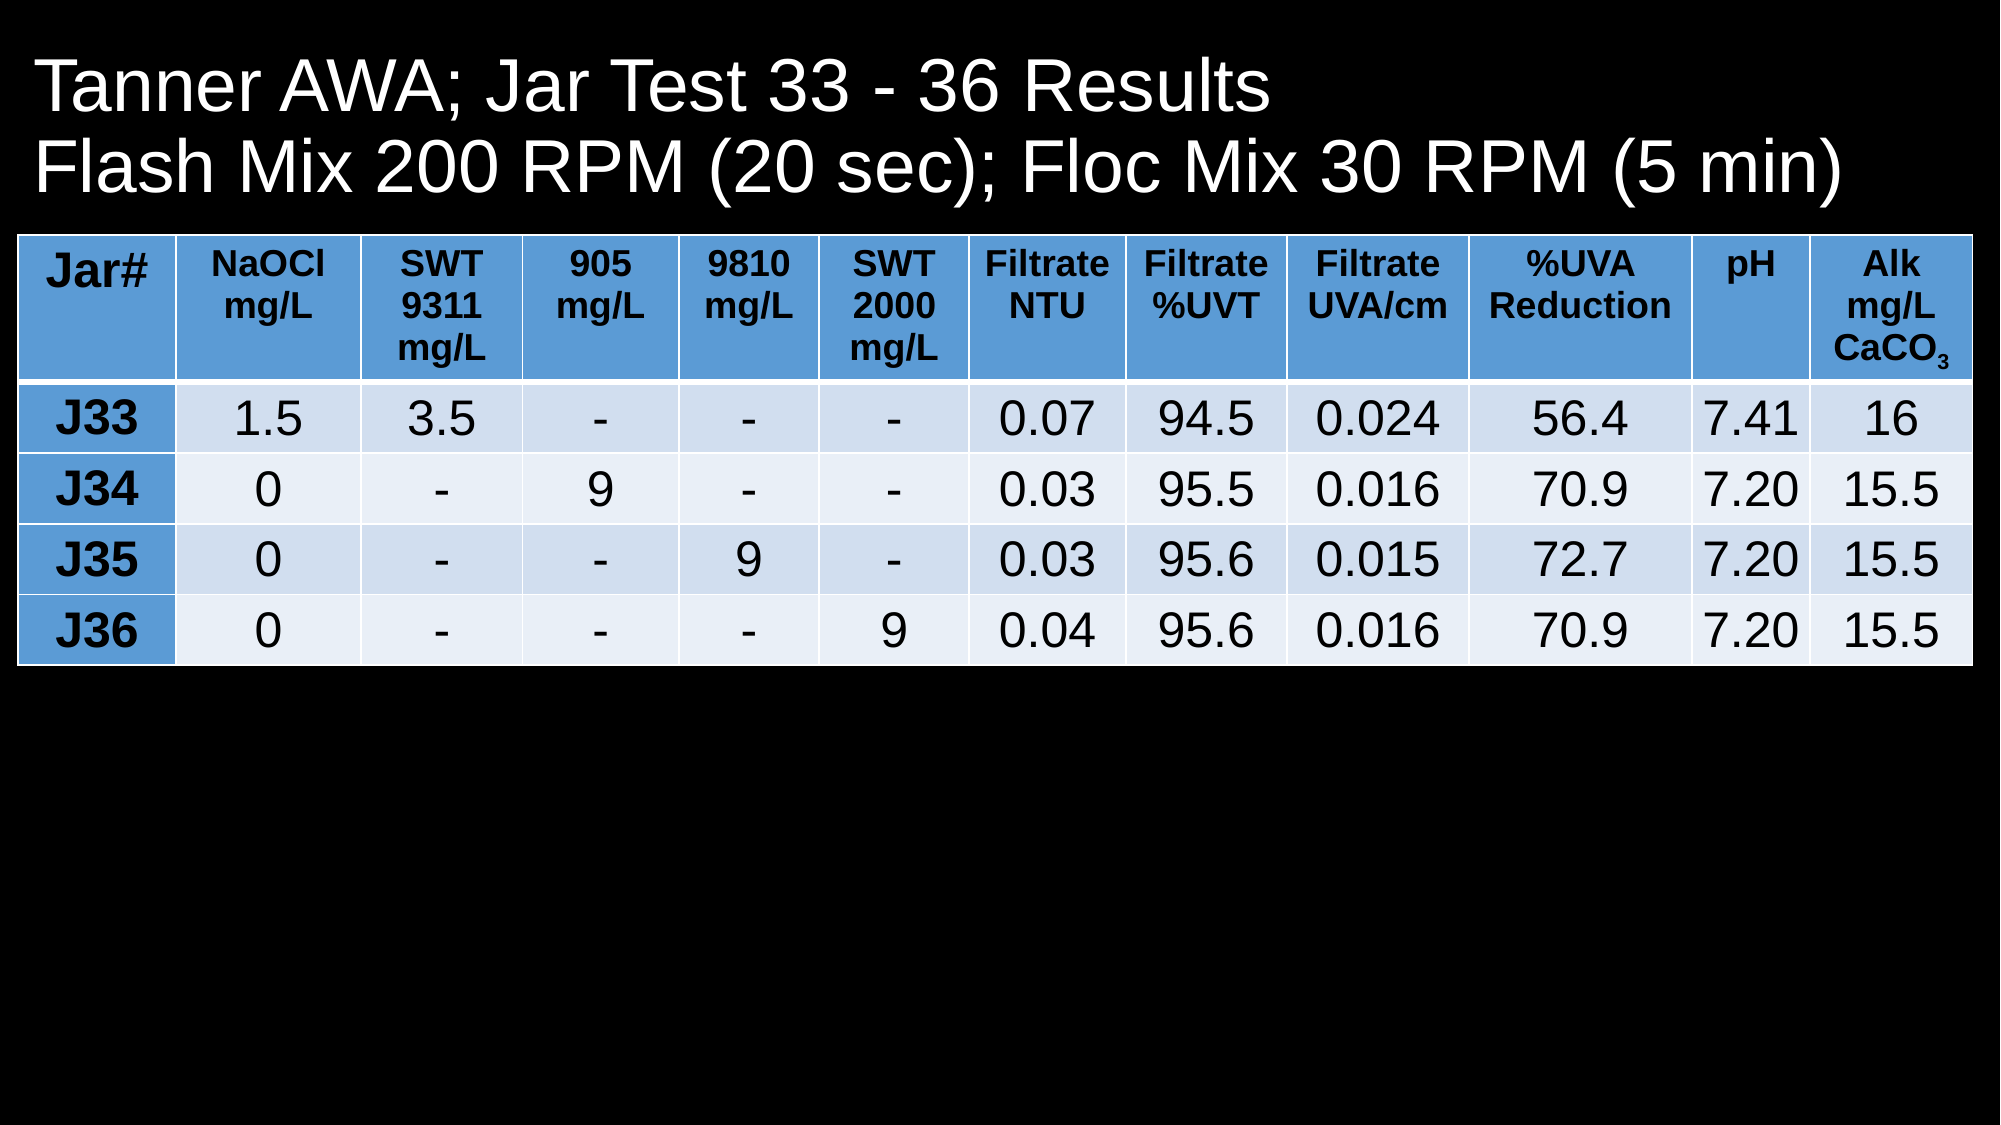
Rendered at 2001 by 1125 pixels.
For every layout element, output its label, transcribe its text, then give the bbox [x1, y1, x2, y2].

table_cell 95.6 [1127, 525, 1286, 594]
table_cell 95.6 [1127, 595, 1286, 664]
table_cell - [680, 385, 818, 452]
table_cell - [820, 454, 968, 523]
table_header Filtrate %UVT [1127, 236, 1286, 379]
table_cell 56.4 [1470, 385, 1691, 452]
table_cell - [362, 525, 522, 594]
table_cell 1.5 [177, 385, 360, 452]
table_cell 15.5 [1811, 525, 1972, 594]
table_cell 0.07 [970, 385, 1125, 452]
table_header Filtrate NTU [970, 236, 1125, 379]
table_cell J34 [19, 454, 175, 523]
table_header pH [1693, 236, 1809, 379]
table_cell - [362, 454, 522, 523]
table_cell - [820, 525, 968, 594]
table_cell 9 [820, 595, 968, 664]
table_cell - [820, 385, 968, 452]
table_header Alk mg/L CaCO3 [1811, 236, 1972, 379]
table_cell J33 [19, 385, 175, 452]
table_cell J35 [19, 525, 175, 594]
table_cell - [523, 595, 678, 664]
table_cell 0.04 [970, 595, 1125, 664]
table_cell - [680, 595, 818, 664]
table_cell 0.016 [1288, 595, 1468, 664]
table_cell 9 [523, 454, 678, 523]
table_cell 3.5 [362, 385, 522, 452]
table_cell 70.9 [1470, 454, 1691, 523]
table_cell 0.024 [1288, 385, 1468, 452]
table_cell 0.016 [1288, 454, 1468, 523]
table_header NaOCl mg/L [177, 236, 360, 379]
table_cell J36 [19, 595, 175, 664]
table_header Jar# [19, 236, 175, 379]
table_cell 95.5 [1127, 454, 1286, 523]
table_cell 15.5 [1811, 595, 1972, 664]
table_cell 0 [177, 595, 360, 664]
table_cell 7.20 [1693, 454, 1809, 523]
table_cell 0.03 [970, 525, 1125, 594]
table_cell 15.5 [1811, 454, 1972, 523]
table_header SWT 9311 mg/L [362, 236, 522, 379]
table_cell 9 [680, 525, 818, 594]
table_cell 7.20 [1693, 595, 1809, 664]
table_cell - [362, 595, 522, 664]
table_header SWT 2000 mg/L [820, 236, 968, 379]
table_cell 16 [1811, 385, 1972, 452]
table_cell 72.7 [1470, 525, 1691, 594]
table_header Filtrate UVA/cm [1288, 236, 1468, 379]
table_header 9810 mg/L [680, 236, 818, 379]
table_header 905 mg/L [523, 236, 678, 379]
table_cell 7.20 [1693, 525, 1809, 594]
table_cell 0.03 [970, 454, 1125, 523]
table_header %UVA Reduction [1470, 236, 1691, 379]
table_cell 7.41 [1693, 385, 1809, 452]
table_cell 0.015 [1288, 525, 1468, 594]
table_cell - [523, 385, 678, 452]
table_cell 70.9 [1470, 595, 1691, 664]
table_cell - [680, 454, 818, 523]
table_cell 0 [177, 525, 360, 594]
title Tanner AWA; Jar Test 33 - 36 Results Flash Mix 200 RPM (20 sec); Floc Mix 30 RPM (5 min) [18, 19, 1973, 234]
table_cell - [523, 525, 678, 594]
table_cell 0 [177, 454, 360, 523]
table_cell 94.5 [1127, 385, 1286, 452]
